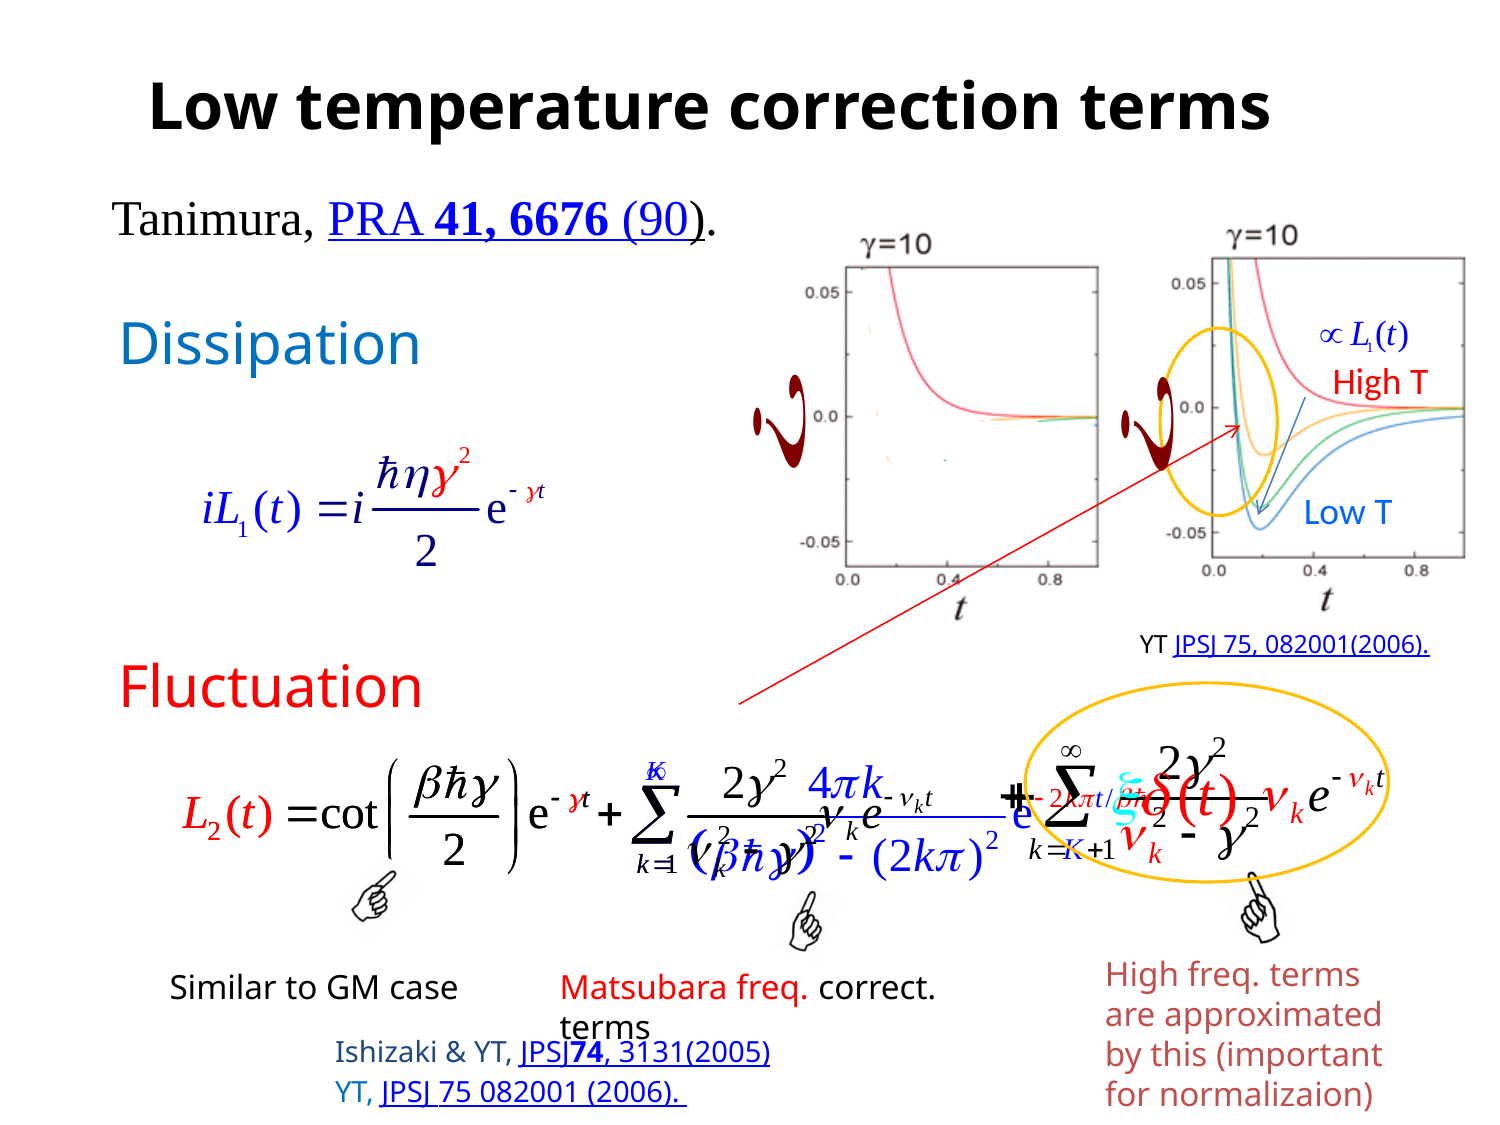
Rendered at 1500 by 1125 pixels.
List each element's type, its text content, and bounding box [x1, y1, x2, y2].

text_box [993, 759, 1250, 841]
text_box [1316, 316, 1413, 359]
text_box Ishizaki & YT, JPSJ74, 3131(2005) YT, JPSJ 75 082001 (2006). [320, 1026, 1071, 1125]
picture [1146, 219, 1500, 632]
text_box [738, 425, 1241, 705]
text_box [1165, 879, 1225, 885]
picture [776, 886, 842, 959]
text_box Matsubara freq. correct. terms [544, 959, 1041, 1026]
picture [339, 876, 413, 936]
text_box Tanimura, PRA 41, 6676 (90). [96, 178, 746, 253]
text_box Fluctuation [103, 641, 481, 727]
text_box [941, 749, 1160, 896]
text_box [994, 729, 1392, 870]
text_box YT JPSJ 75, 082001(2006). [1244, 638, 1465, 670]
picture [796, 231, 1121, 425]
text_box Similar to GM case [154, 959, 486, 1014]
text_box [1244, 432, 1341, 480]
text_box Dissipation [103, 298, 438, 384]
text_box High freq. terms are approximated by this (important for normalizaion) [1090, 946, 1421, 1121]
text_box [173, 745, 942, 888]
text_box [194, 428, 556, 575]
text_box Low temperature correction terms [0, 33, 1419, 174]
picture [1219, 870, 1293, 946]
text_box [1051, 682, 1363, 728]
